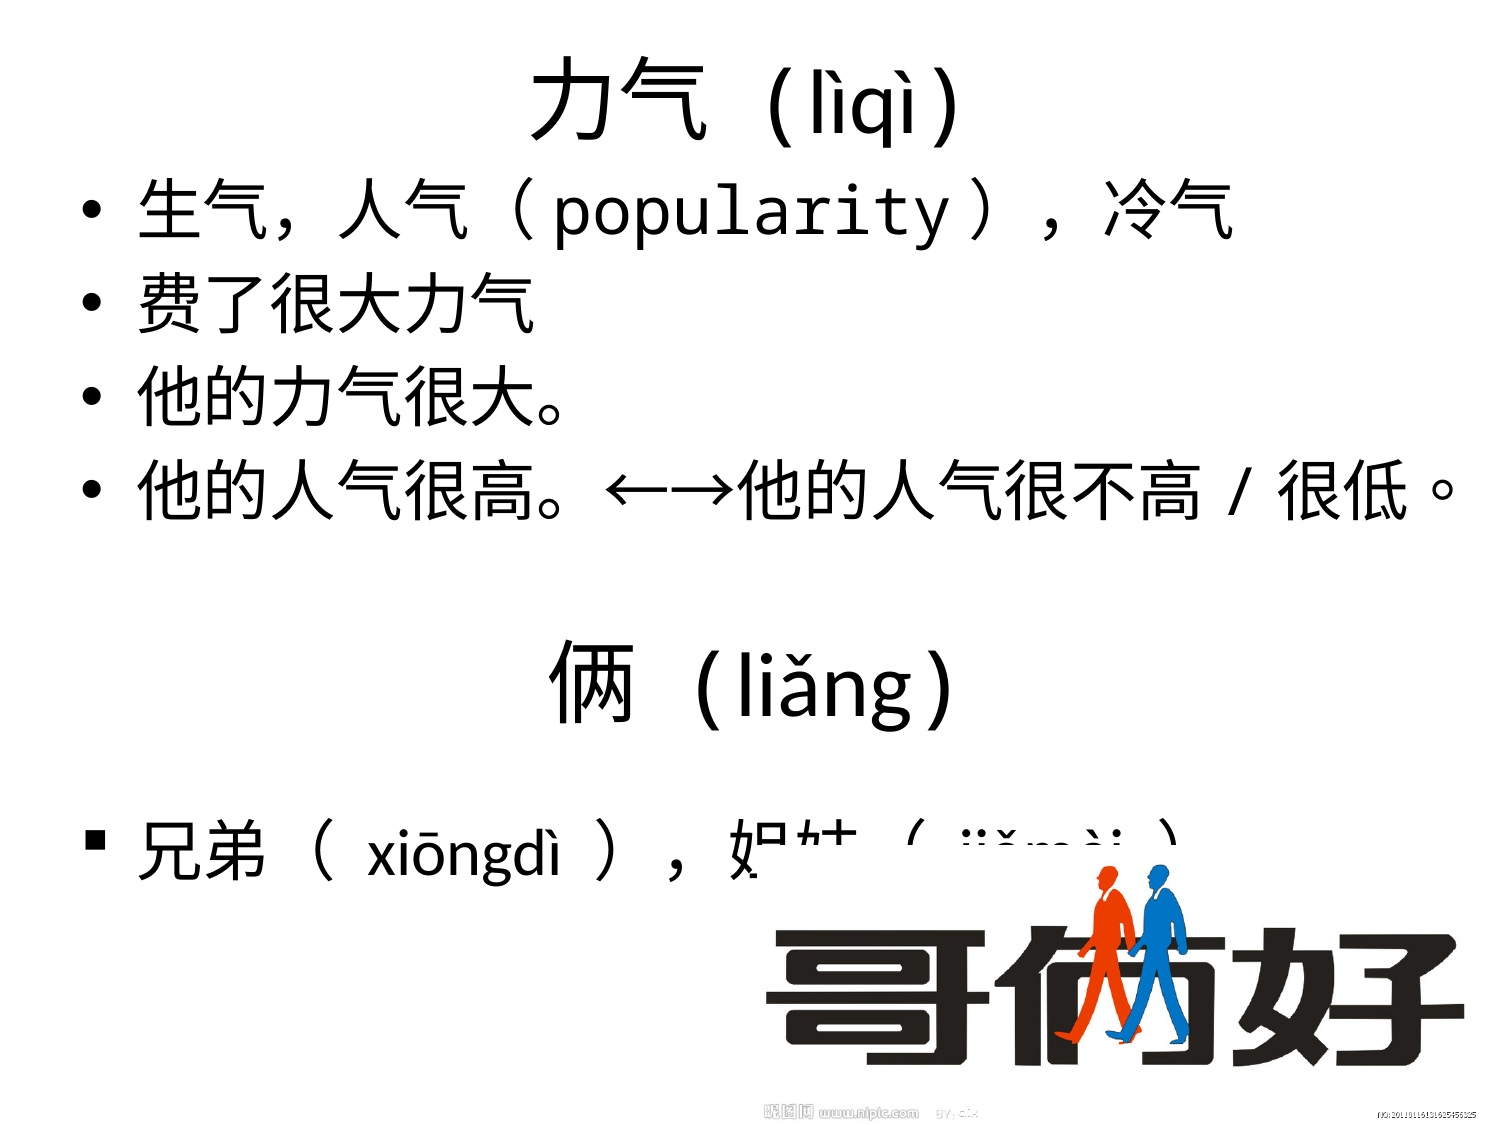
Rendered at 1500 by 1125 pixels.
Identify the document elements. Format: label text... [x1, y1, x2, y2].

picture [756, 845, 1483, 1124]
title 力气 (lìqì) [75, 33, 1425, 160]
list 生气，人气（popularity），冷气 费了很大力气 他的力气很大。 他的人气很高。←→他的人气很不高/很低。 兄弟（ xiōngdì ），姐妹（ jiěmèi ） [64, 160, 1482, 904]
text_box 俩 (liǎng) [82, 586, 1433, 774]
